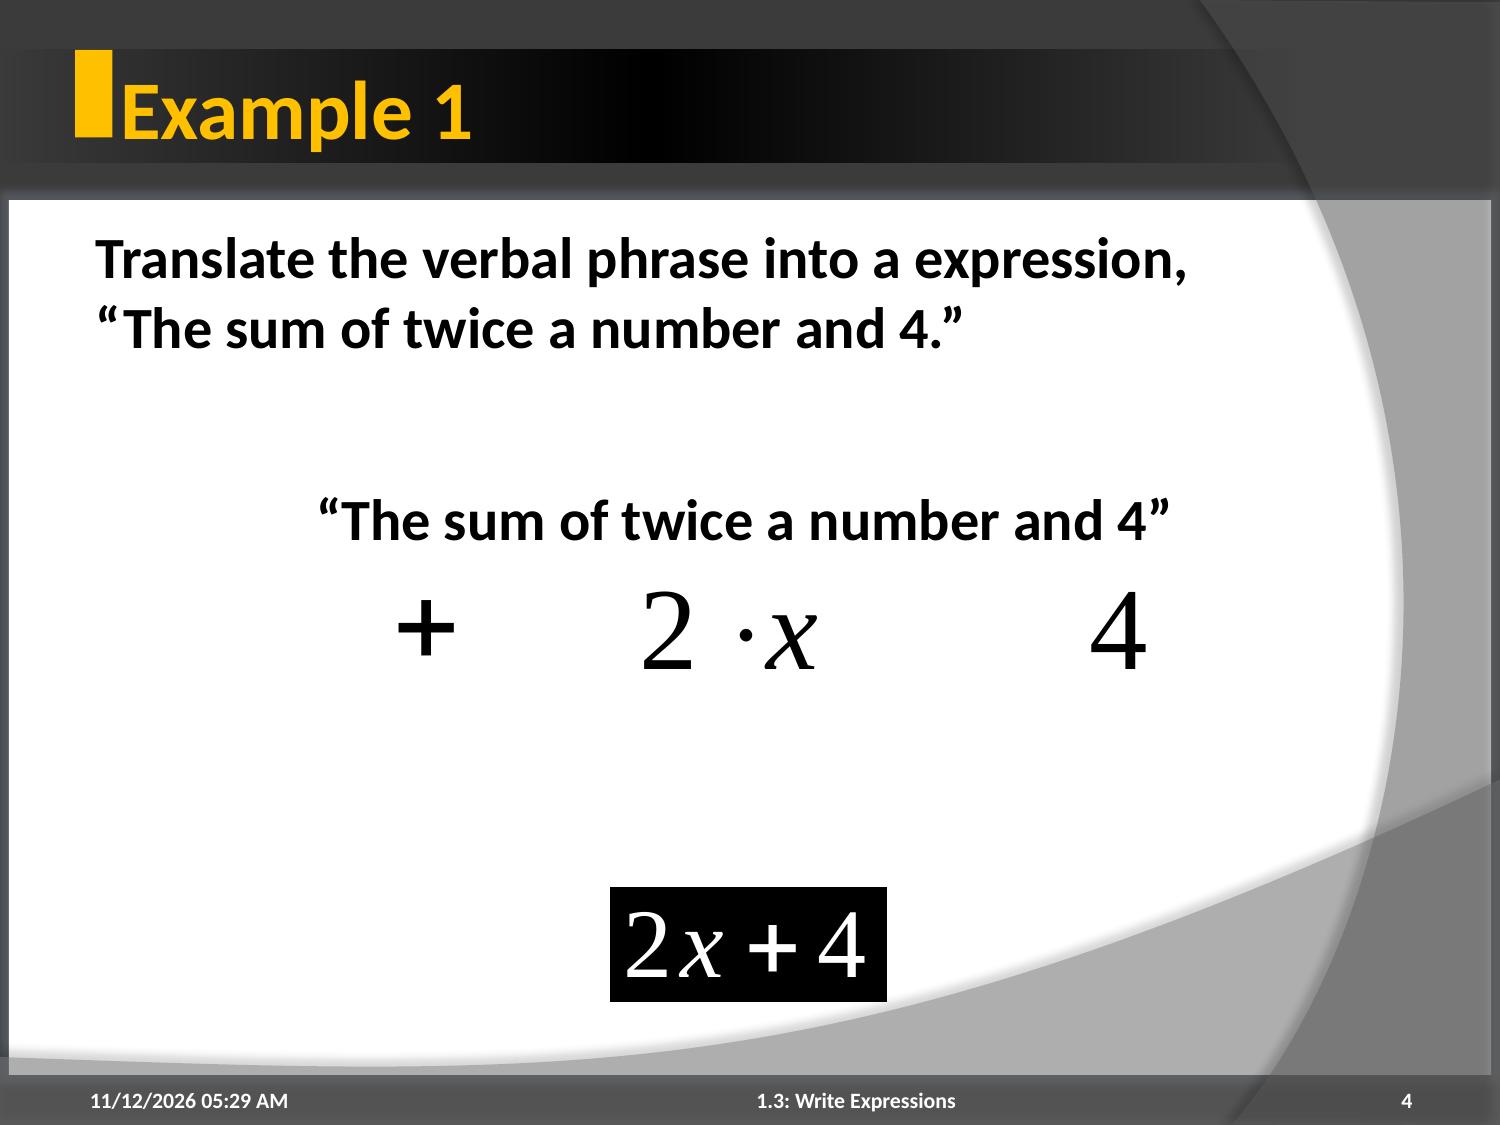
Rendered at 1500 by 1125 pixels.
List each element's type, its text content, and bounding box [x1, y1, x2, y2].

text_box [609, 887, 888, 1003]
footer 1.3: Write Expressions [437, 1074, 1275, 1114]
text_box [1073, 562, 1172, 690]
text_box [623, 562, 838, 700]
slide_number 4 [1287, 1074, 1413, 1114]
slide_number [75, 1074, 425, 1114]
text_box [374, 574, 483, 683]
text_box “The sum of twice a number and 4” [301, 474, 1188, 560]
list Translate the verbal phrase into a expression, “The sum of twice a number and 4.” [75, 212, 1313, 1005]
title Example 1 [112, 50, 1295, 163]
